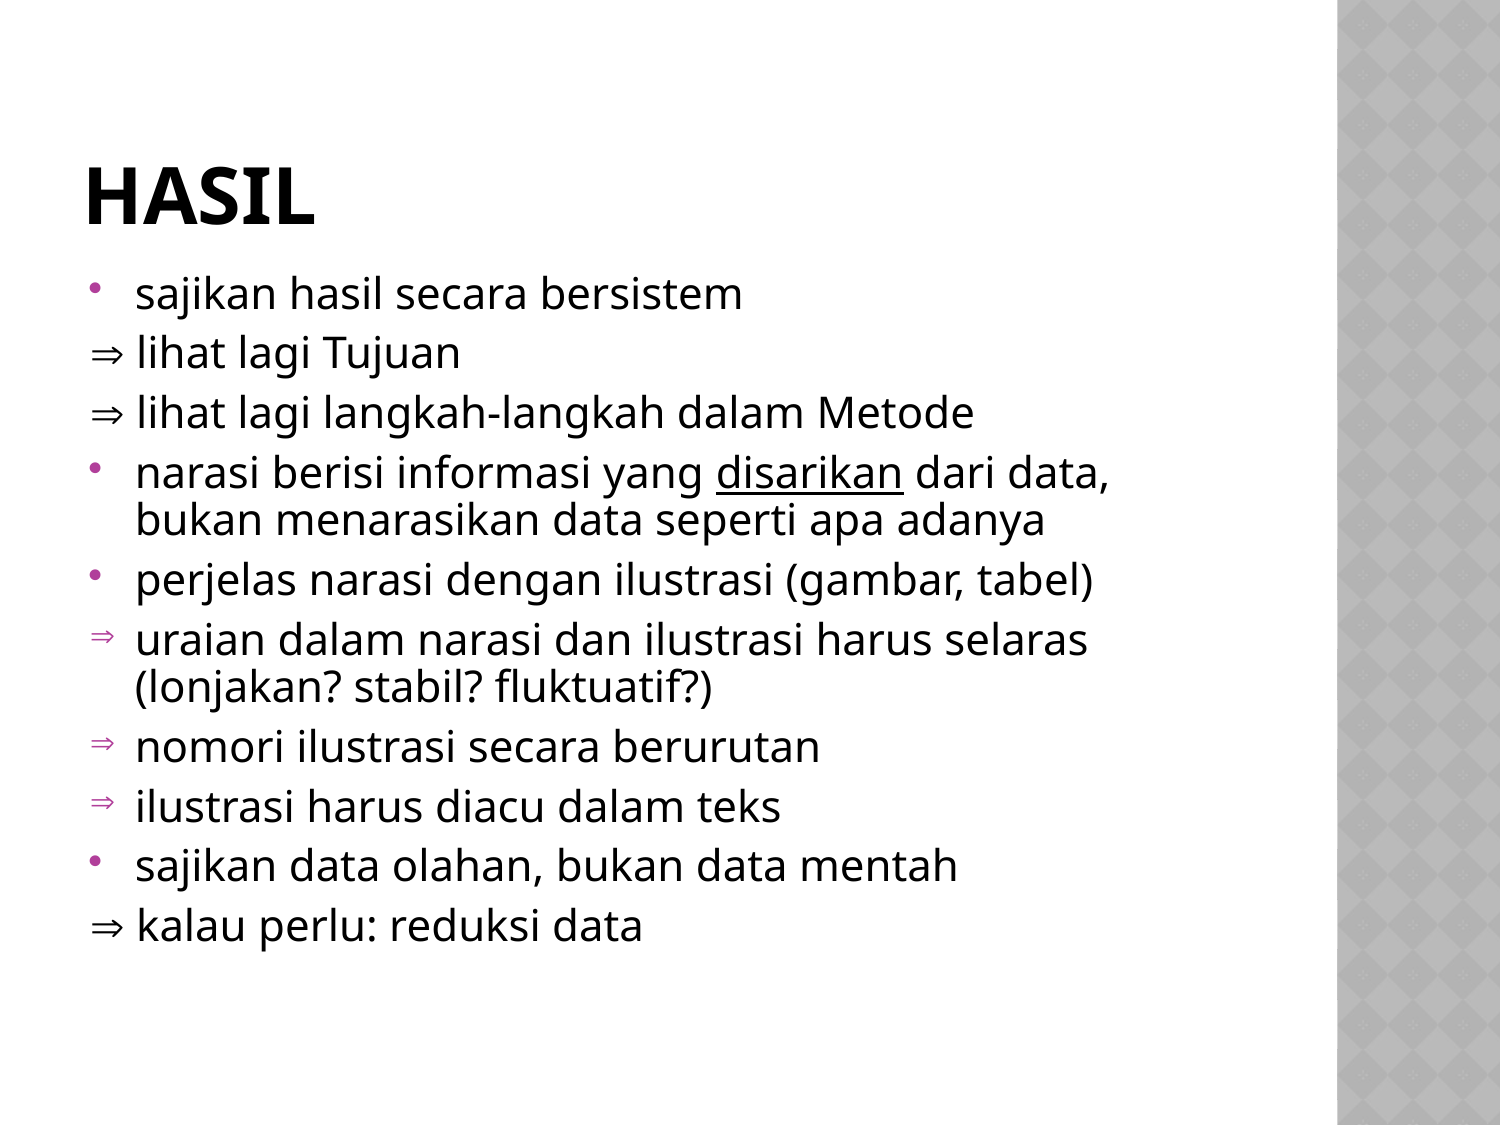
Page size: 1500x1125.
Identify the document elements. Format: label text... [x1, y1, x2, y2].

title Hasil [75, 52, 1263, 240]
list sajikan hasil secara bersistem  lihat lagi Tujuan  lihat lagi langkah-langkah dalam Metode narasi berisi informasi yang disarikan dari data, bukan menarasikan data seperti apa adanya perjelas narasi dengan ilustrasi (gambar, tabel) uraian dalam narasi dan ilustrasi harus selaras (lonjakan? stabil? fluktuatif?) nomori ilustrasi secara berurutan ilustrasi harus diacu dalam teks sajikan data olahan, bukan data mentah  kalau perlu: reduksi data [75, 264, 1263, 1059]
